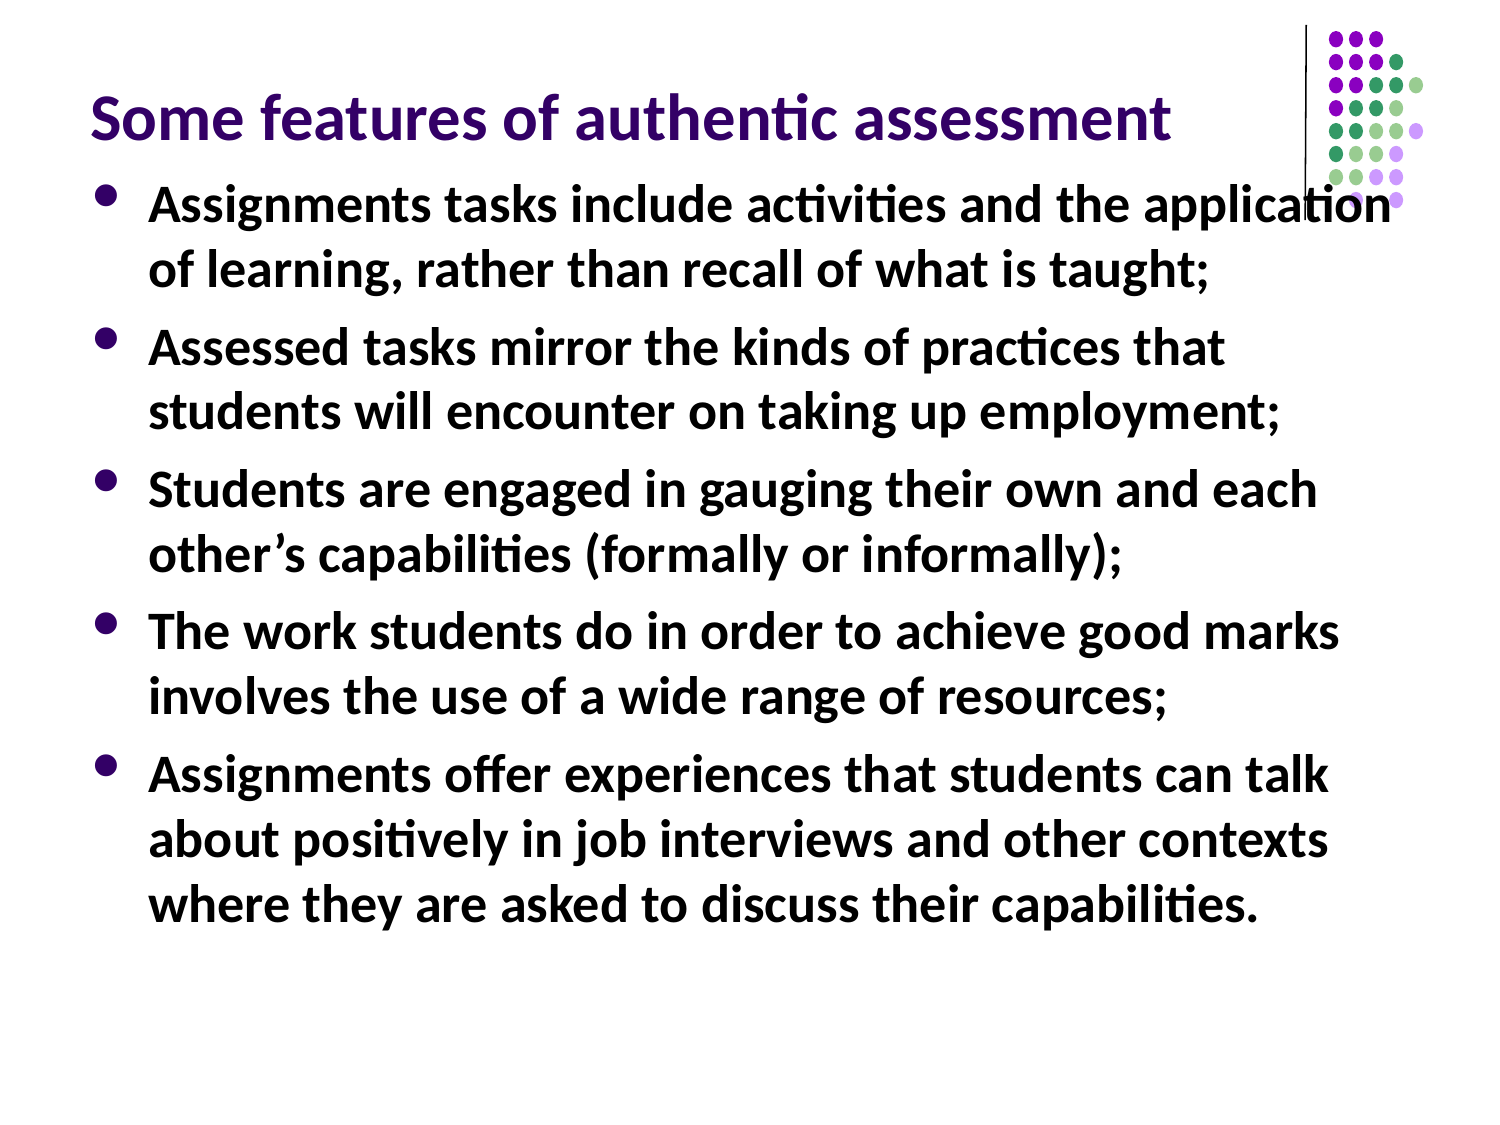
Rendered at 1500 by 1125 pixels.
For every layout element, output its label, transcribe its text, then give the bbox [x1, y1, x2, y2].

list Assignments tasks include activities and the application of learning, rather than recall of what is taught; Assessed tasks mirror the kinds of practices that students will encounter on taking up employment; Students are engaged in gauging their own and each other’s capabilities (formally or informally); The work students do in order to achieve good marks involves the use of a wide range of resources; Assignments offer experiences that students can talk about positively in job interviews and other contexts where they are asked to discuss their capabilities. [76, 160, 1428, 1018]
title Some features of authentic assessment [74, 19, 1313, 162]
